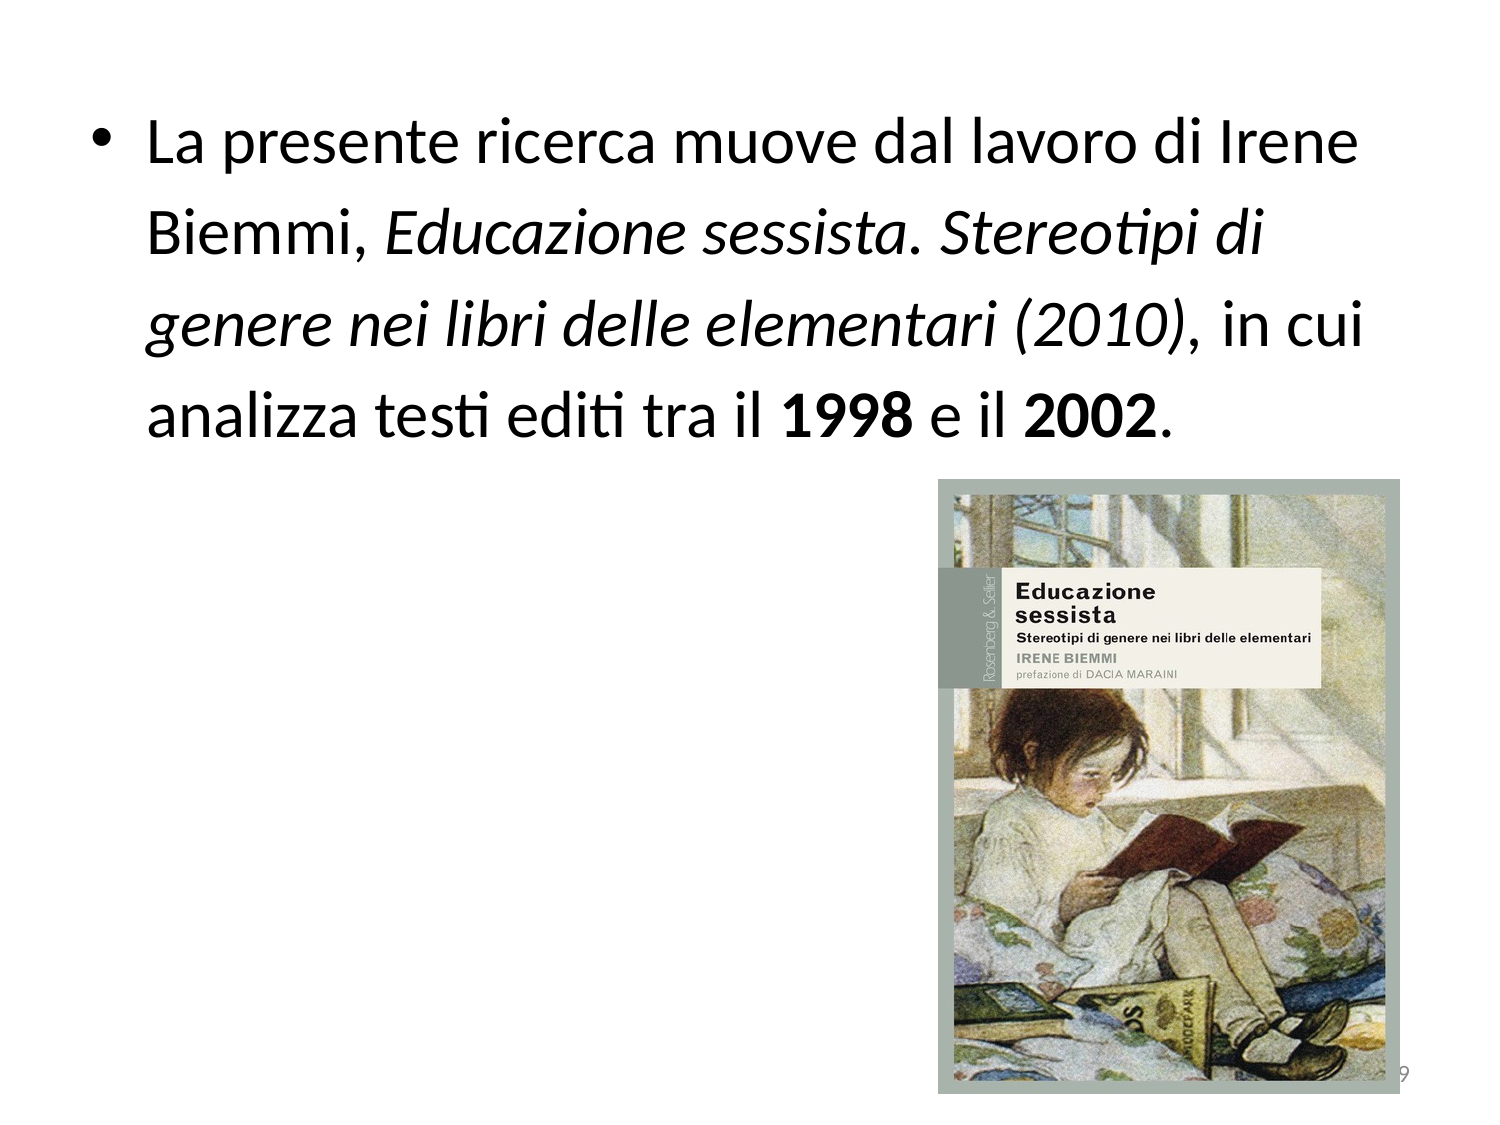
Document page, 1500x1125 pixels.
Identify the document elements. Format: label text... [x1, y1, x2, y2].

list La presente ricerca muove dal lavoro di Irene Biemmi, Educazione sessista. Stereotipi di genere nei libri delle elementari (2010), in cui analizza testi editi tra il 1998 e il 2002. [75, 78, 1425, 551]
slide_number 9 [1074, 1042, 1425, 1103]
picture [938, 479, 1400, 1094]
